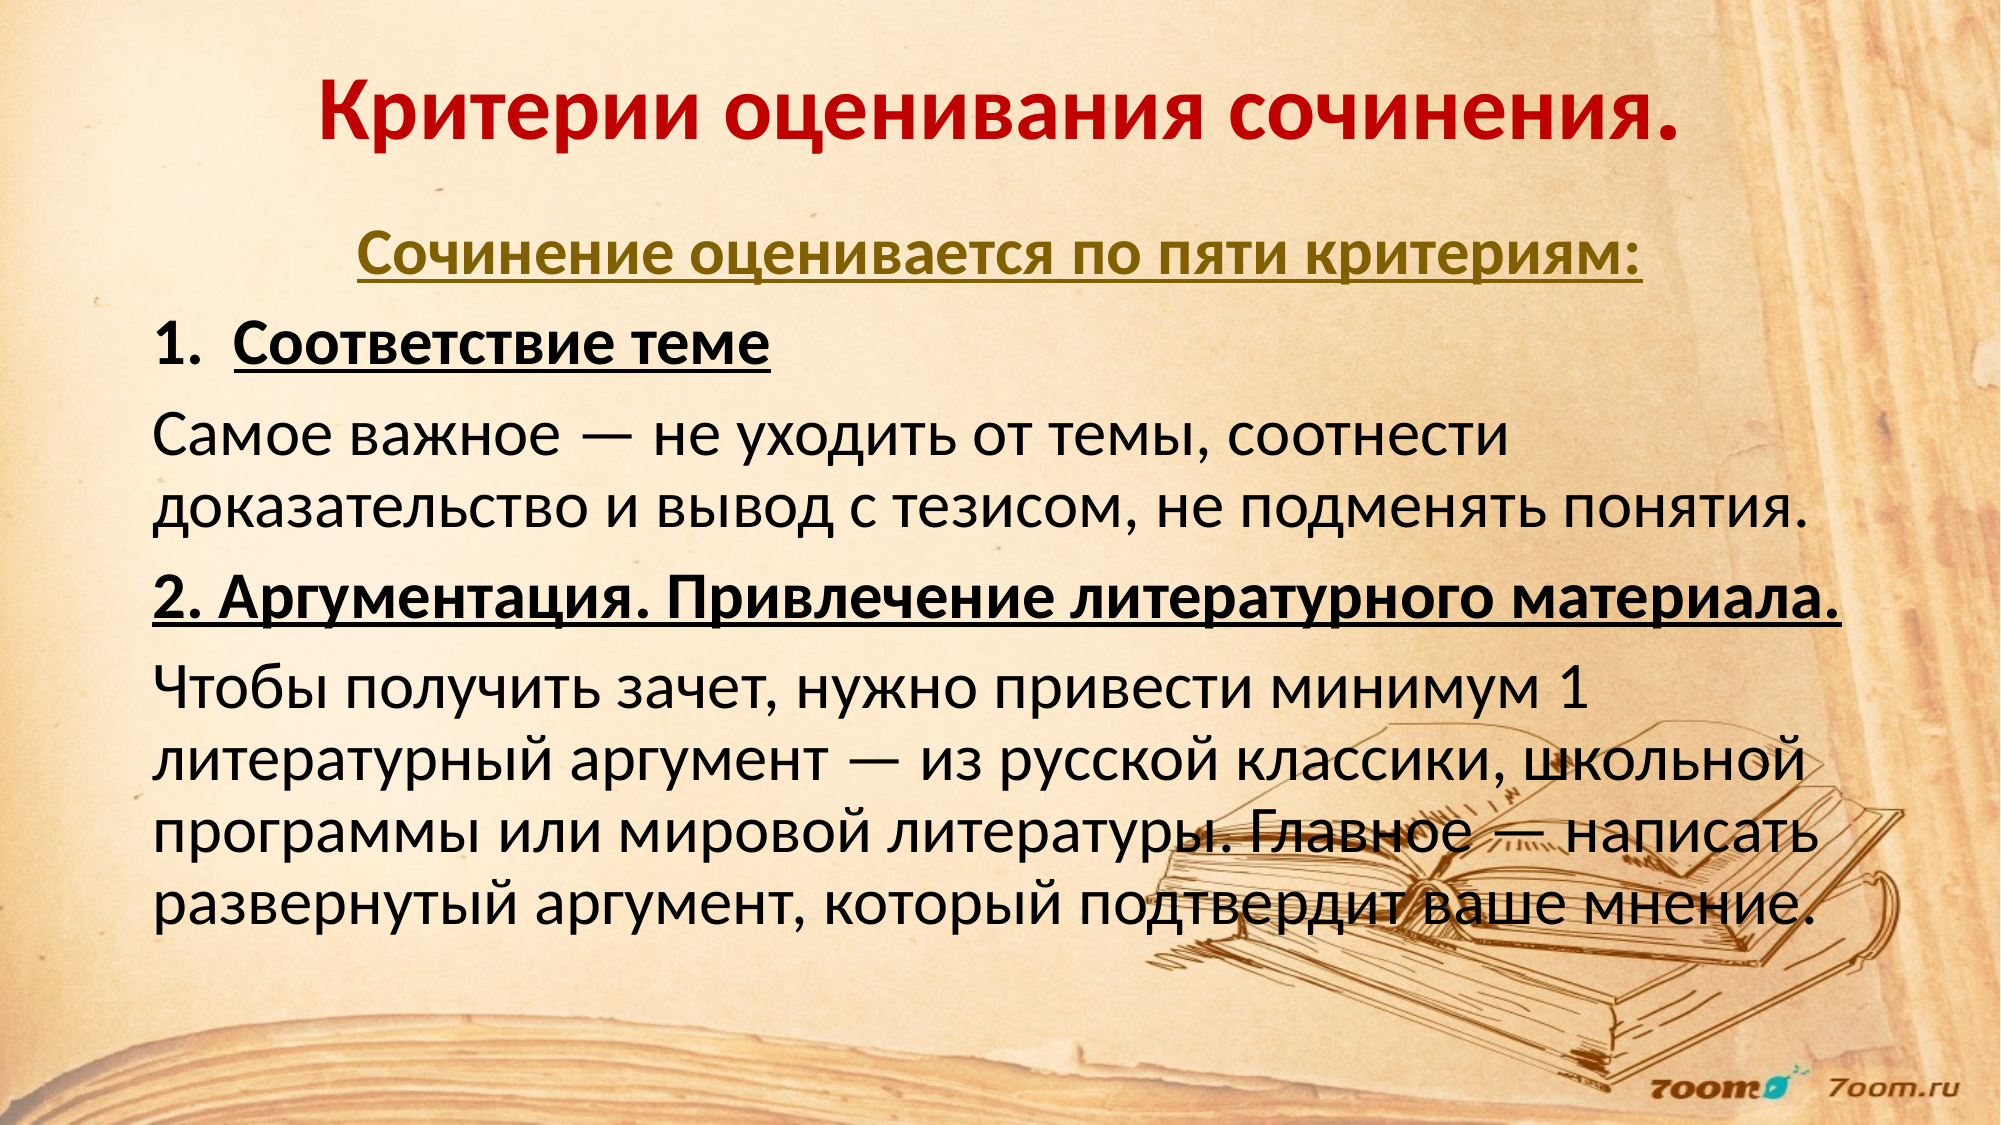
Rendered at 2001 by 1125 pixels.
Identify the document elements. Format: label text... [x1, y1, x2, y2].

picture [0, 0, 2001, 1125]
title Критерии оценивания сочинения. [137, 59, 1863, 161]
list Сочинение оценивается по пяти критериям: Соответствие теме Самое важное — не уходить от темы, соотнести доказательство и вывод с тезисом, не подменять понятия. 2. Аргументация. Привлечение литературного материала. Чтобы получить зачет, нужно привести минимум 1 литературный аргумент — из русской классики, школьной программы или мировой литературы. Главное — написать развернутый аргумент, который подтвердит ваше мнение. [137, 209, 1863, 1014]
